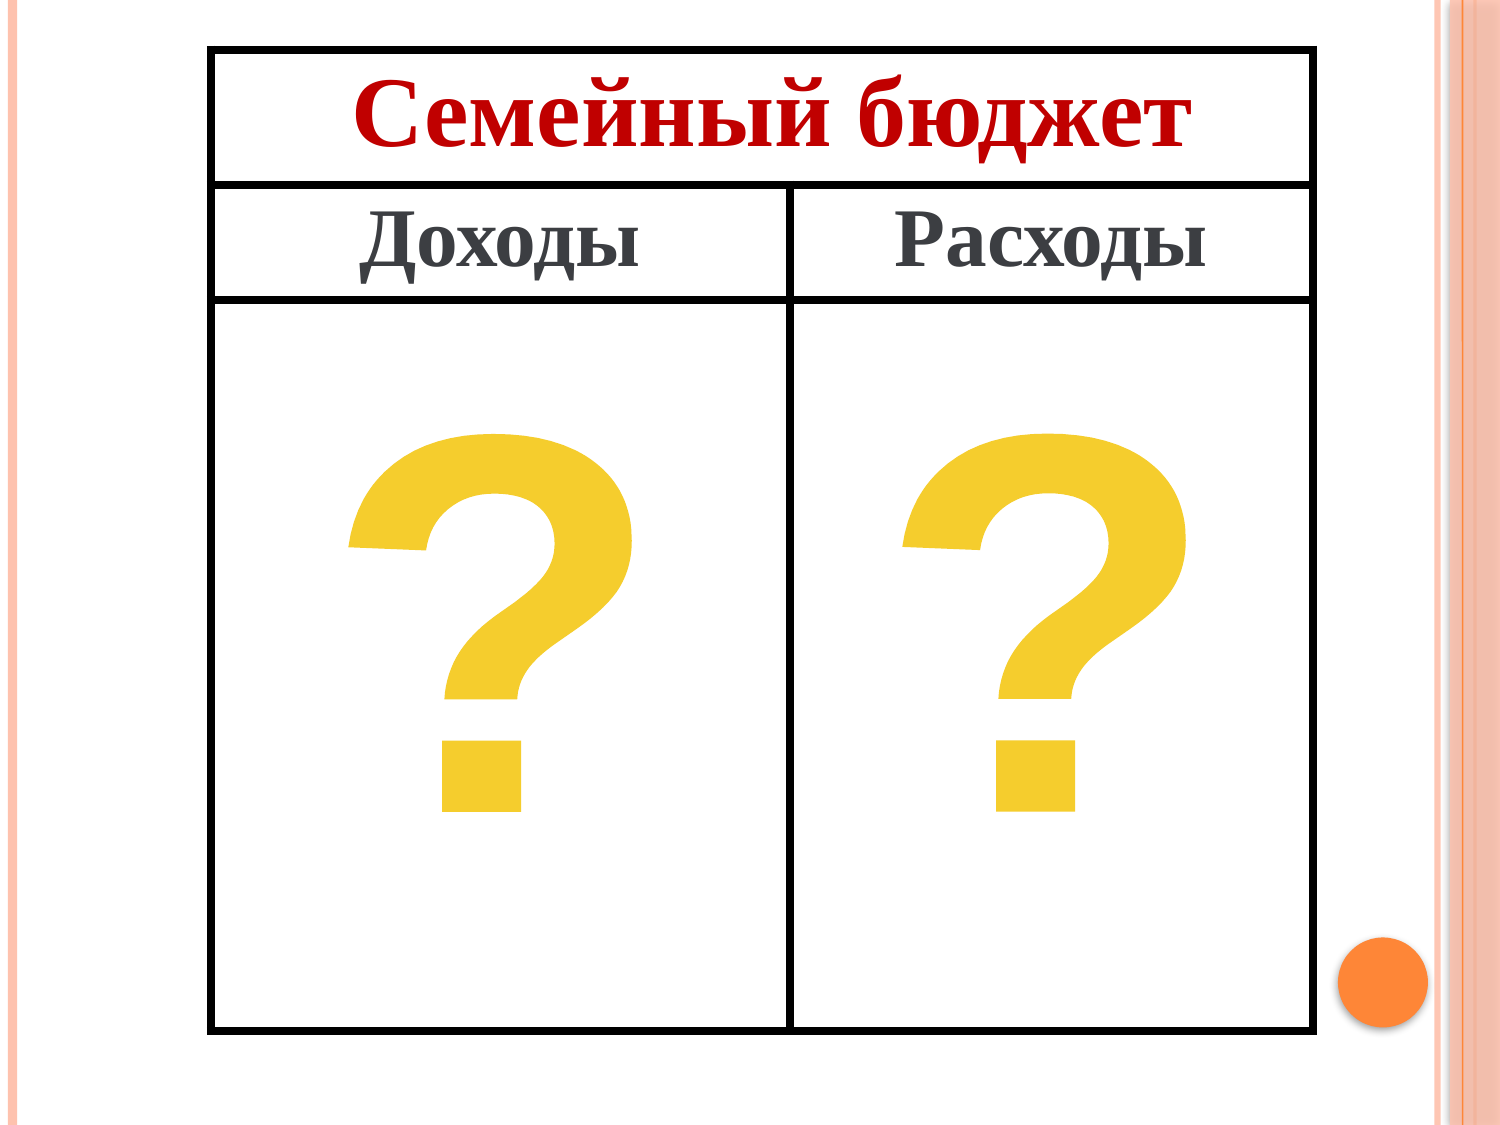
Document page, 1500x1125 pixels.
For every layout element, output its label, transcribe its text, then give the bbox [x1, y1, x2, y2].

table_cell [215, 304, 786, 1027]
table_cell Доходы [215, 189, 786, 296]
table_cell Расходы [794, 189, 1309, 296]
table_header Семейный бюджет [215, 54, 1309, 181]
table_cell [794, 304, 1309, 1027]
